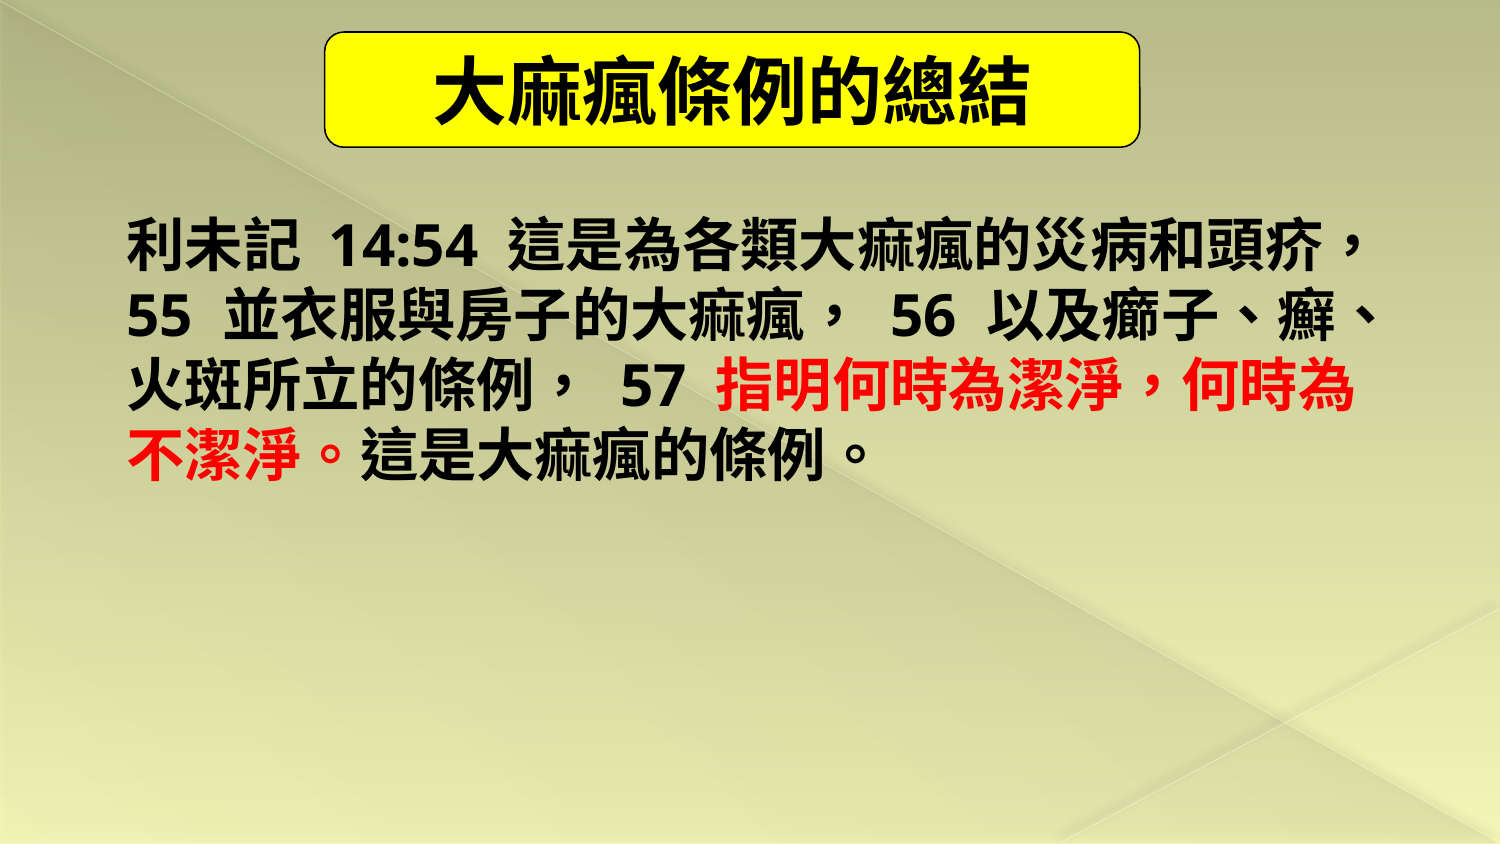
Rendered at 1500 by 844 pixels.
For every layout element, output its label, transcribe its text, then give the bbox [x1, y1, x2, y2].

text_box 利未記 14:54 這是為各類大痲瘋的災病和頭疥， 55 並衣服與房子的大痲瘋， 56 以及癤子、癬、火斑所立的條例， 57 指明何時為潔淨，何時為不潔淨。這是大痲瘋的條例。 [112, 200, 1400, 495]
text_box 大麻瘋條例的總結 [324, 32, 1140, 148]
